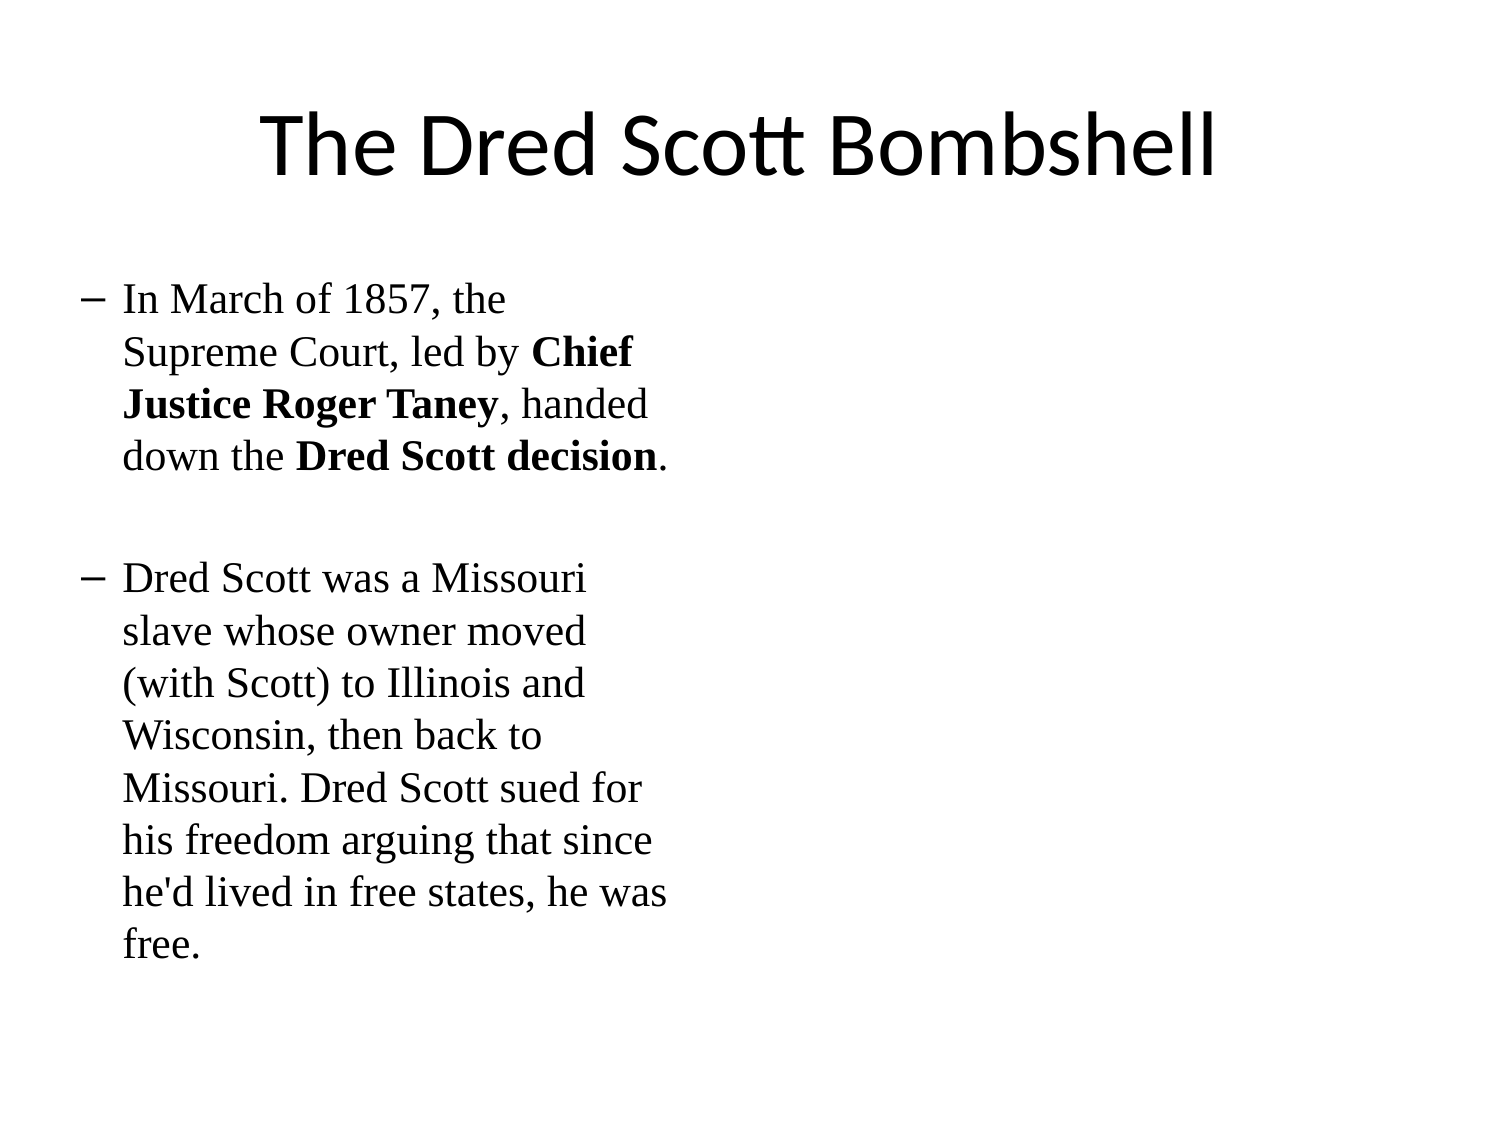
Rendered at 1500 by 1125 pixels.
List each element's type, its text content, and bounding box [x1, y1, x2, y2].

list In March of 1857, the Supreme Court, led by Chief Justice Roger Taney, handed down the Dred Scott decision. Dred Scott was a Missouri slave whose owner moved (with Scott) to Illinois and Wisconsin, then back to Missouri. Dred Scott sued for his freedom arguing that since he'd lived in free states, he was free. [0, 262, 688, 1000]
title The Dred Scott Bombshell [75, 45, 1425, 233]
